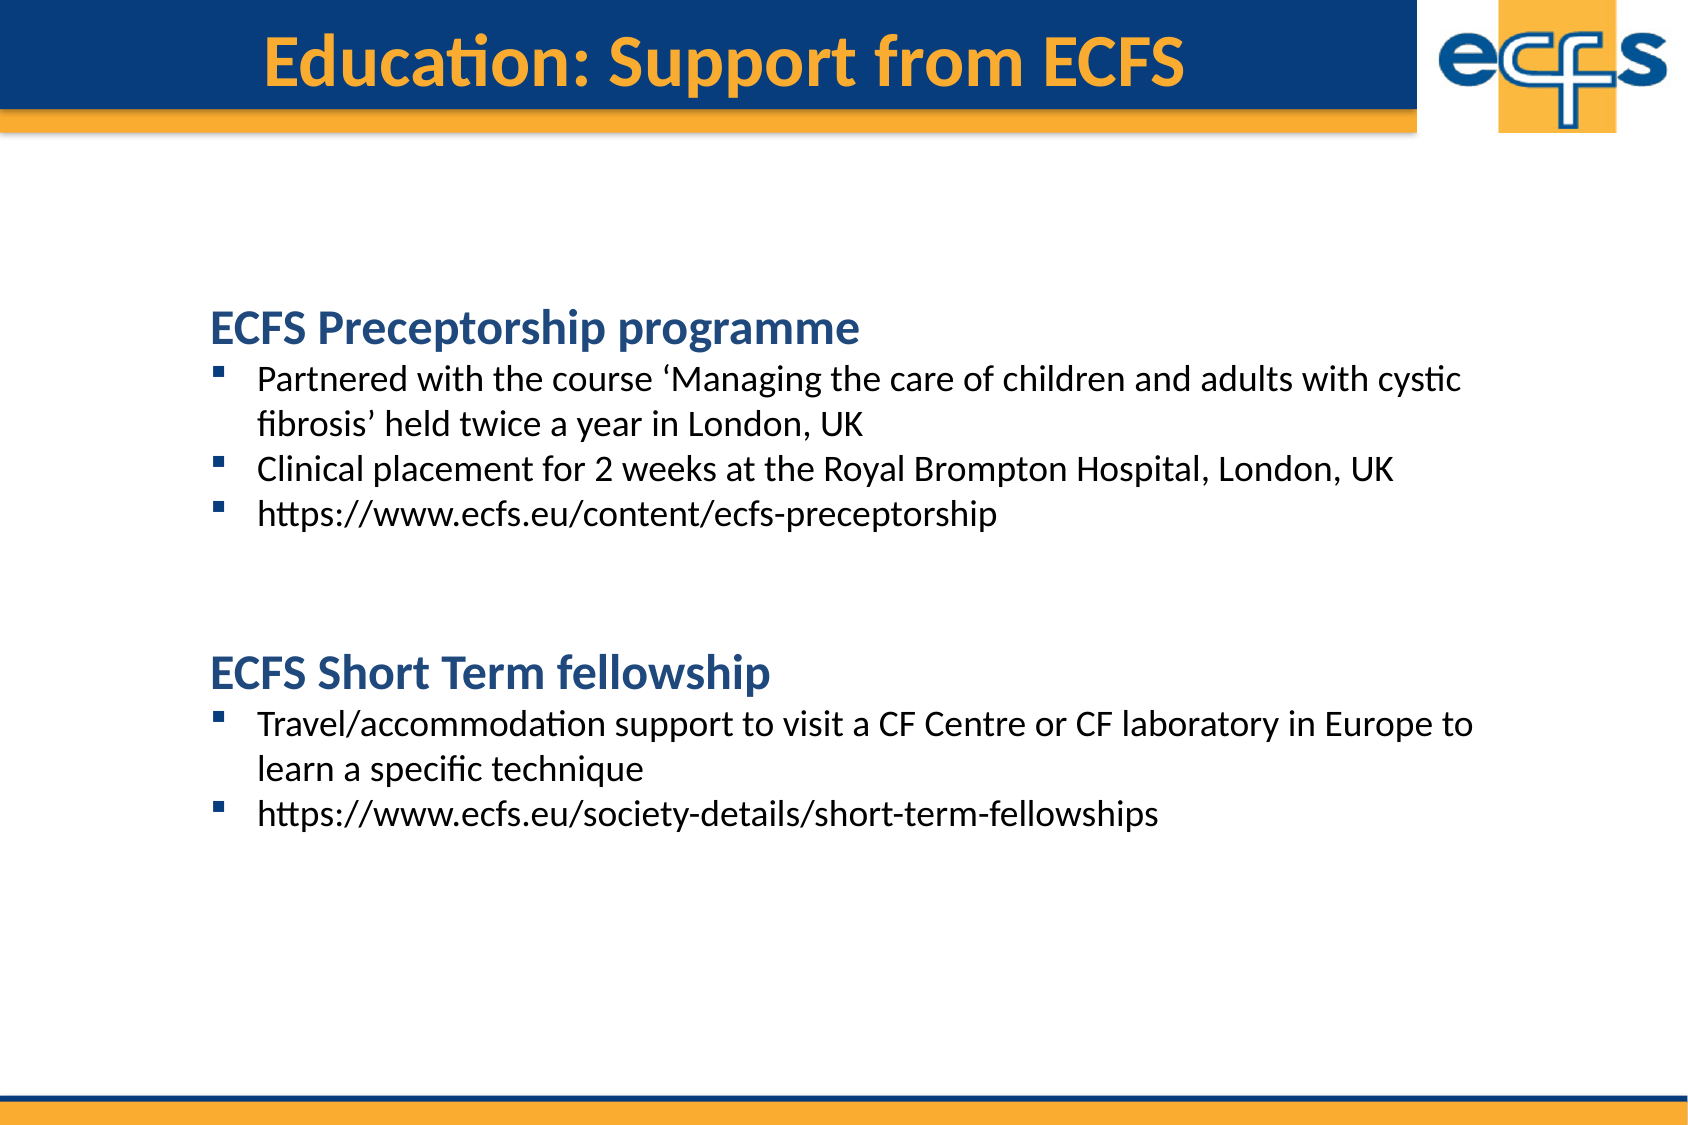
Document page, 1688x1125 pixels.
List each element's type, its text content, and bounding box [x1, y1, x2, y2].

text_box ECFS Preceptorship programme Partnered with the course ‘Managing the care of children and adults with cystic fibrosis’ held twice a year in London, UK Clinical placement for 2 weeks at the Royal Brompton Hospital, London, UK https://www.ecfs.eu/content/ecfs-preceptorship ECFS Short Term fellowship Travel/accommodation support to visit a CF Centre or CF laboratory in Europe to learn a specific technique https://www.ecfs.eu/society-details/short-term-fellowships [195, 286, 1493, 887]
picture [1417, 0, 1683, 133]
text_box Education: Support from ECFS [248, 4, 1203, 109]
